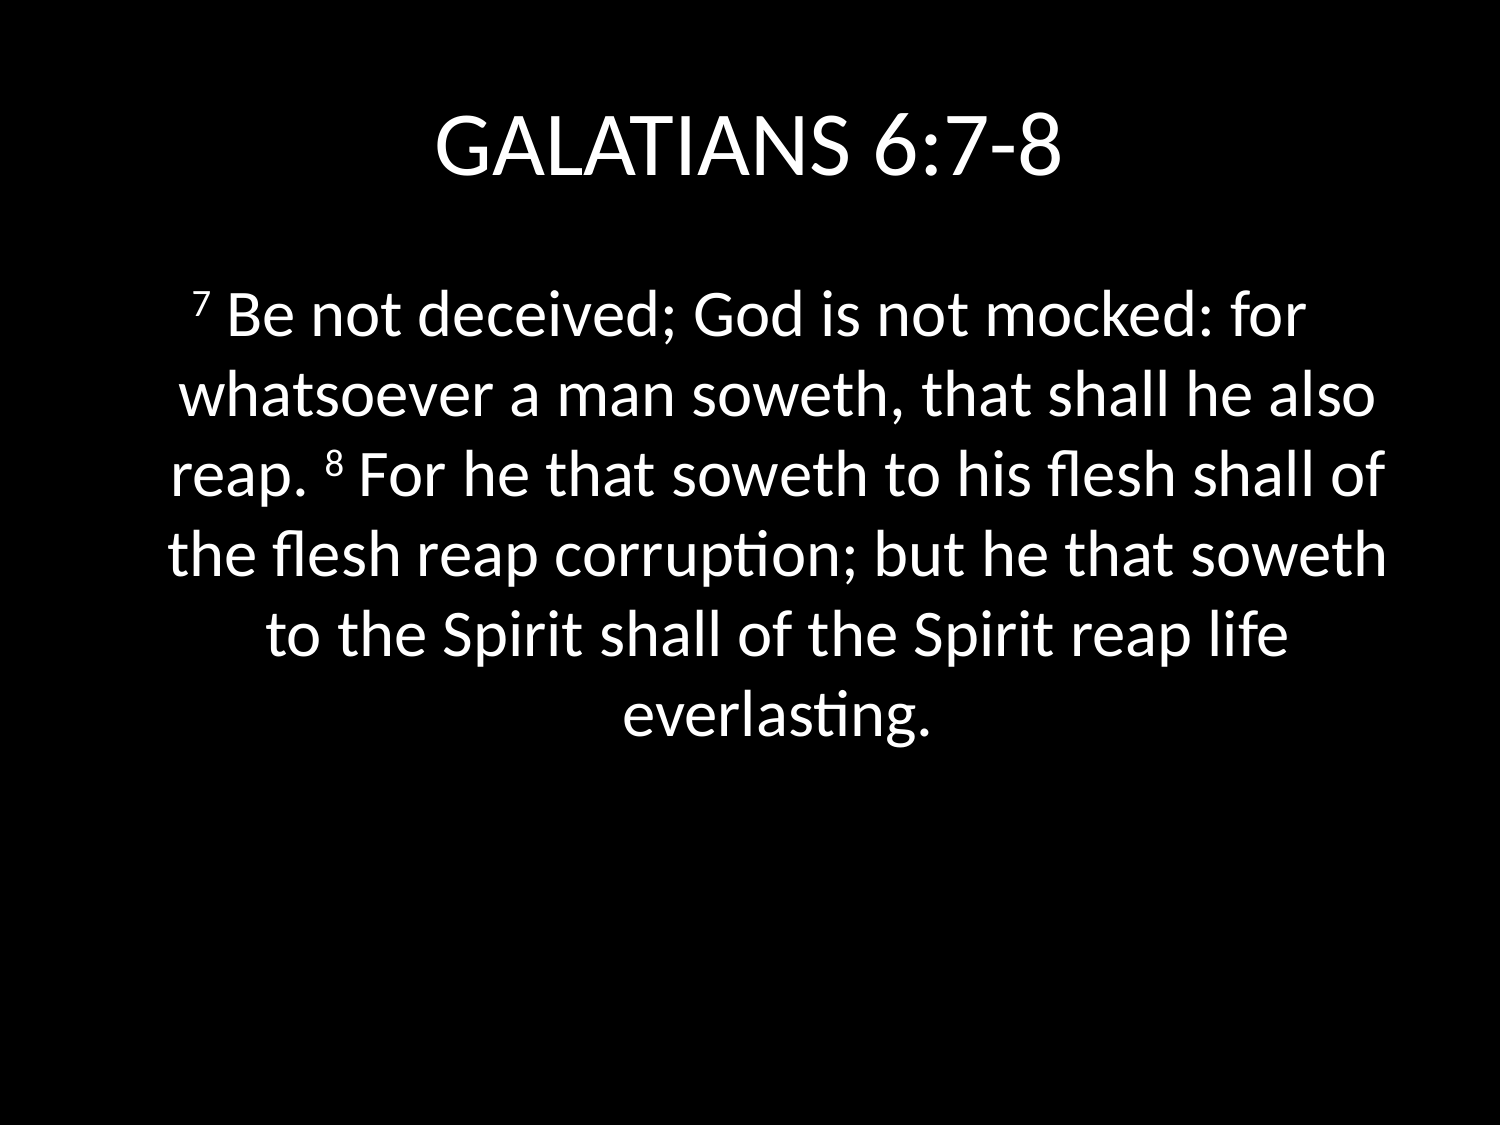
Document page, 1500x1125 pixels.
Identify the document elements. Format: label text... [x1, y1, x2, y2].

list 7 Be not deceived; God is not mocked: for whatsoever a man soweth, that shall he also reap. 8 For he that soweth to his flesh shall of the flesh reap corruption; but he that soweth to the Spirit shall of the Spirit reap life everlasting. [75, 262, 1425, 1005]
title GALATIANS 6:7-8 [75, 45, 1425, 233]
